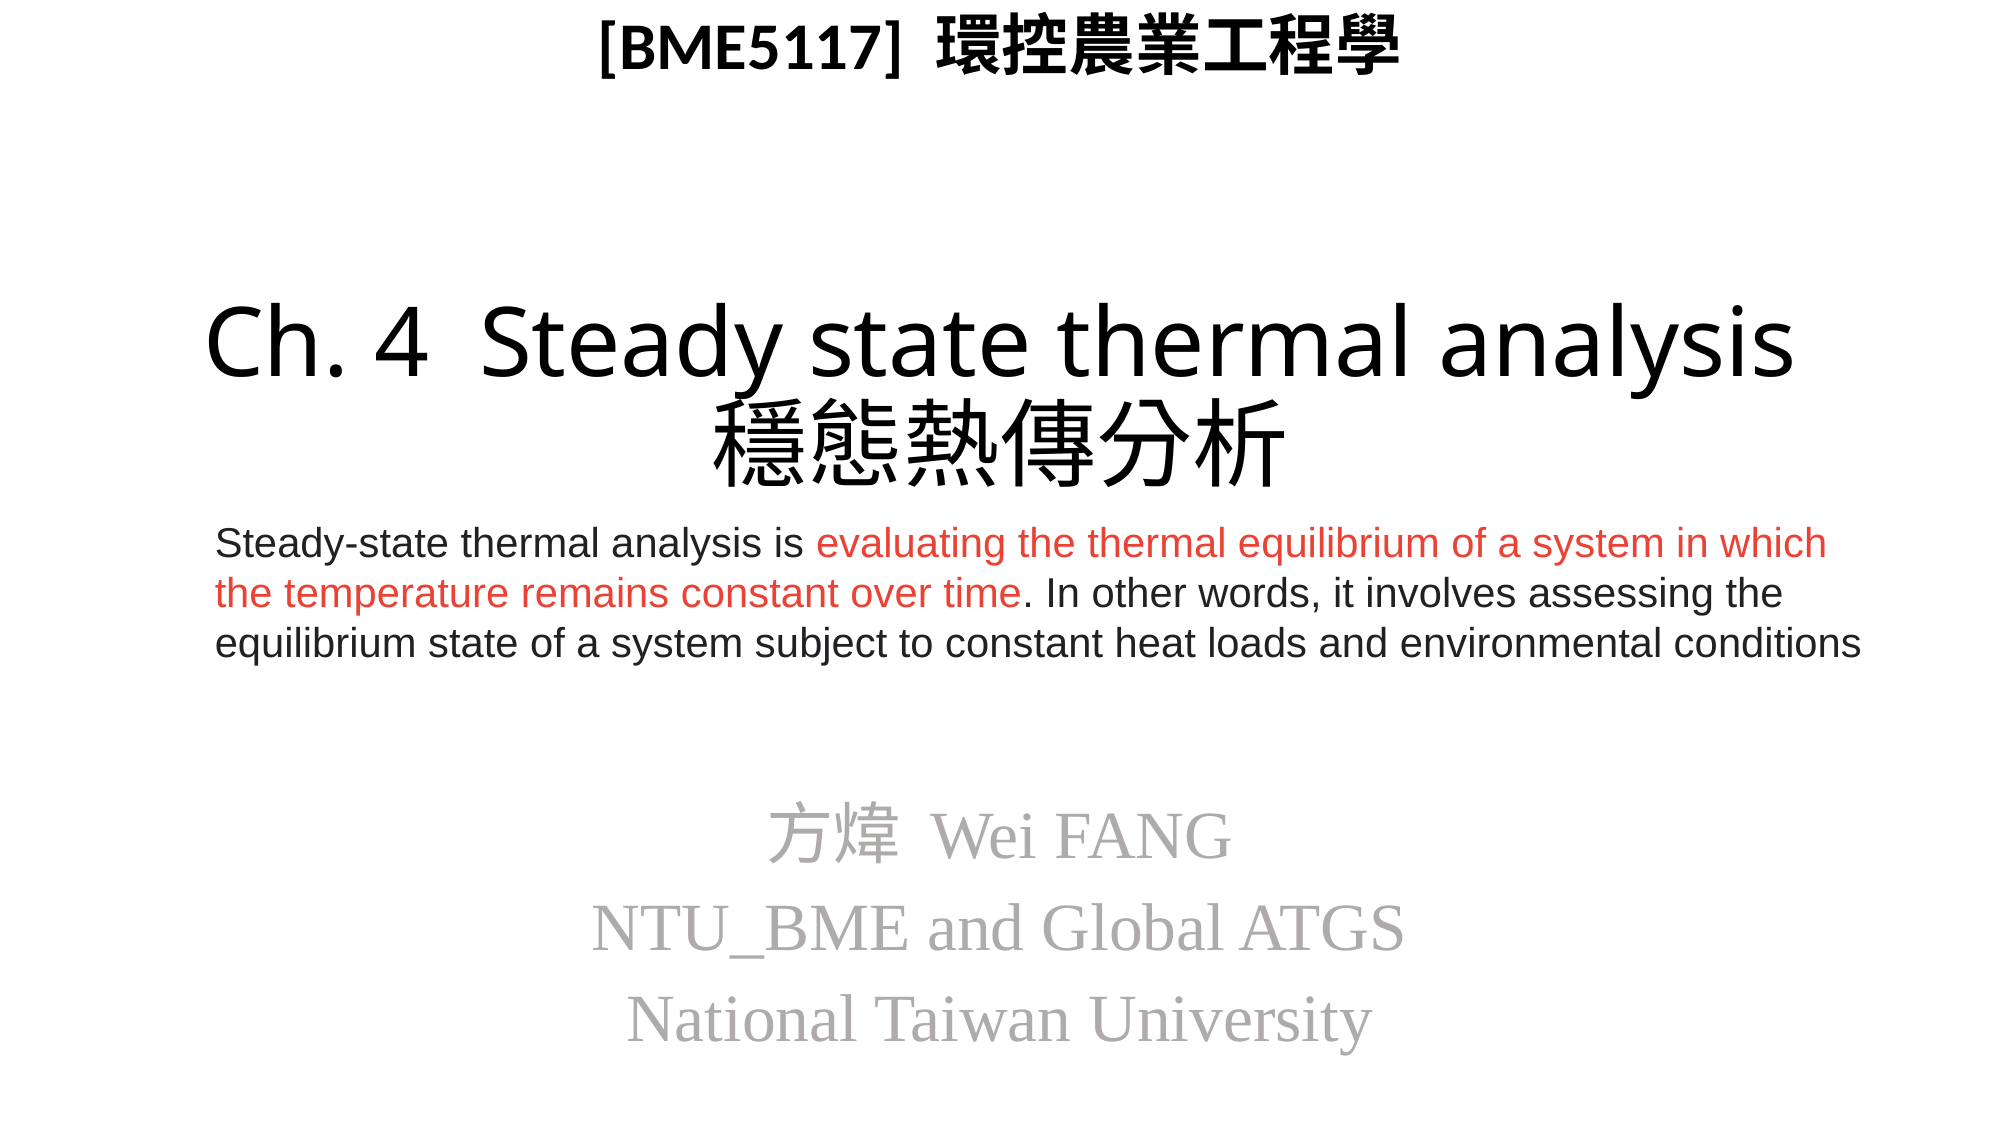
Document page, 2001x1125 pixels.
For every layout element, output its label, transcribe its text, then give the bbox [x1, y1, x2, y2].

subtitle 方煒 Wei FANG NTU_BME and Global ATGS National Taiwan University [249, 793, 1750, 1067]
title Ch. 4 Steady state thermal analysis 穩態熱傳分析 [184, 268, 1816, 509]
text_box Steady-state thermal analysis is evaluating the thermal equilibrium of a system in which the temperature remains constant over time. In other words, it involves assessing the equilibrium state of a system subject to constant heat loads and environmental conditions [200, 508, 1899, 674]
text_box [BME5117] 環控農業工程學 [0, 0, 2000, 91]
